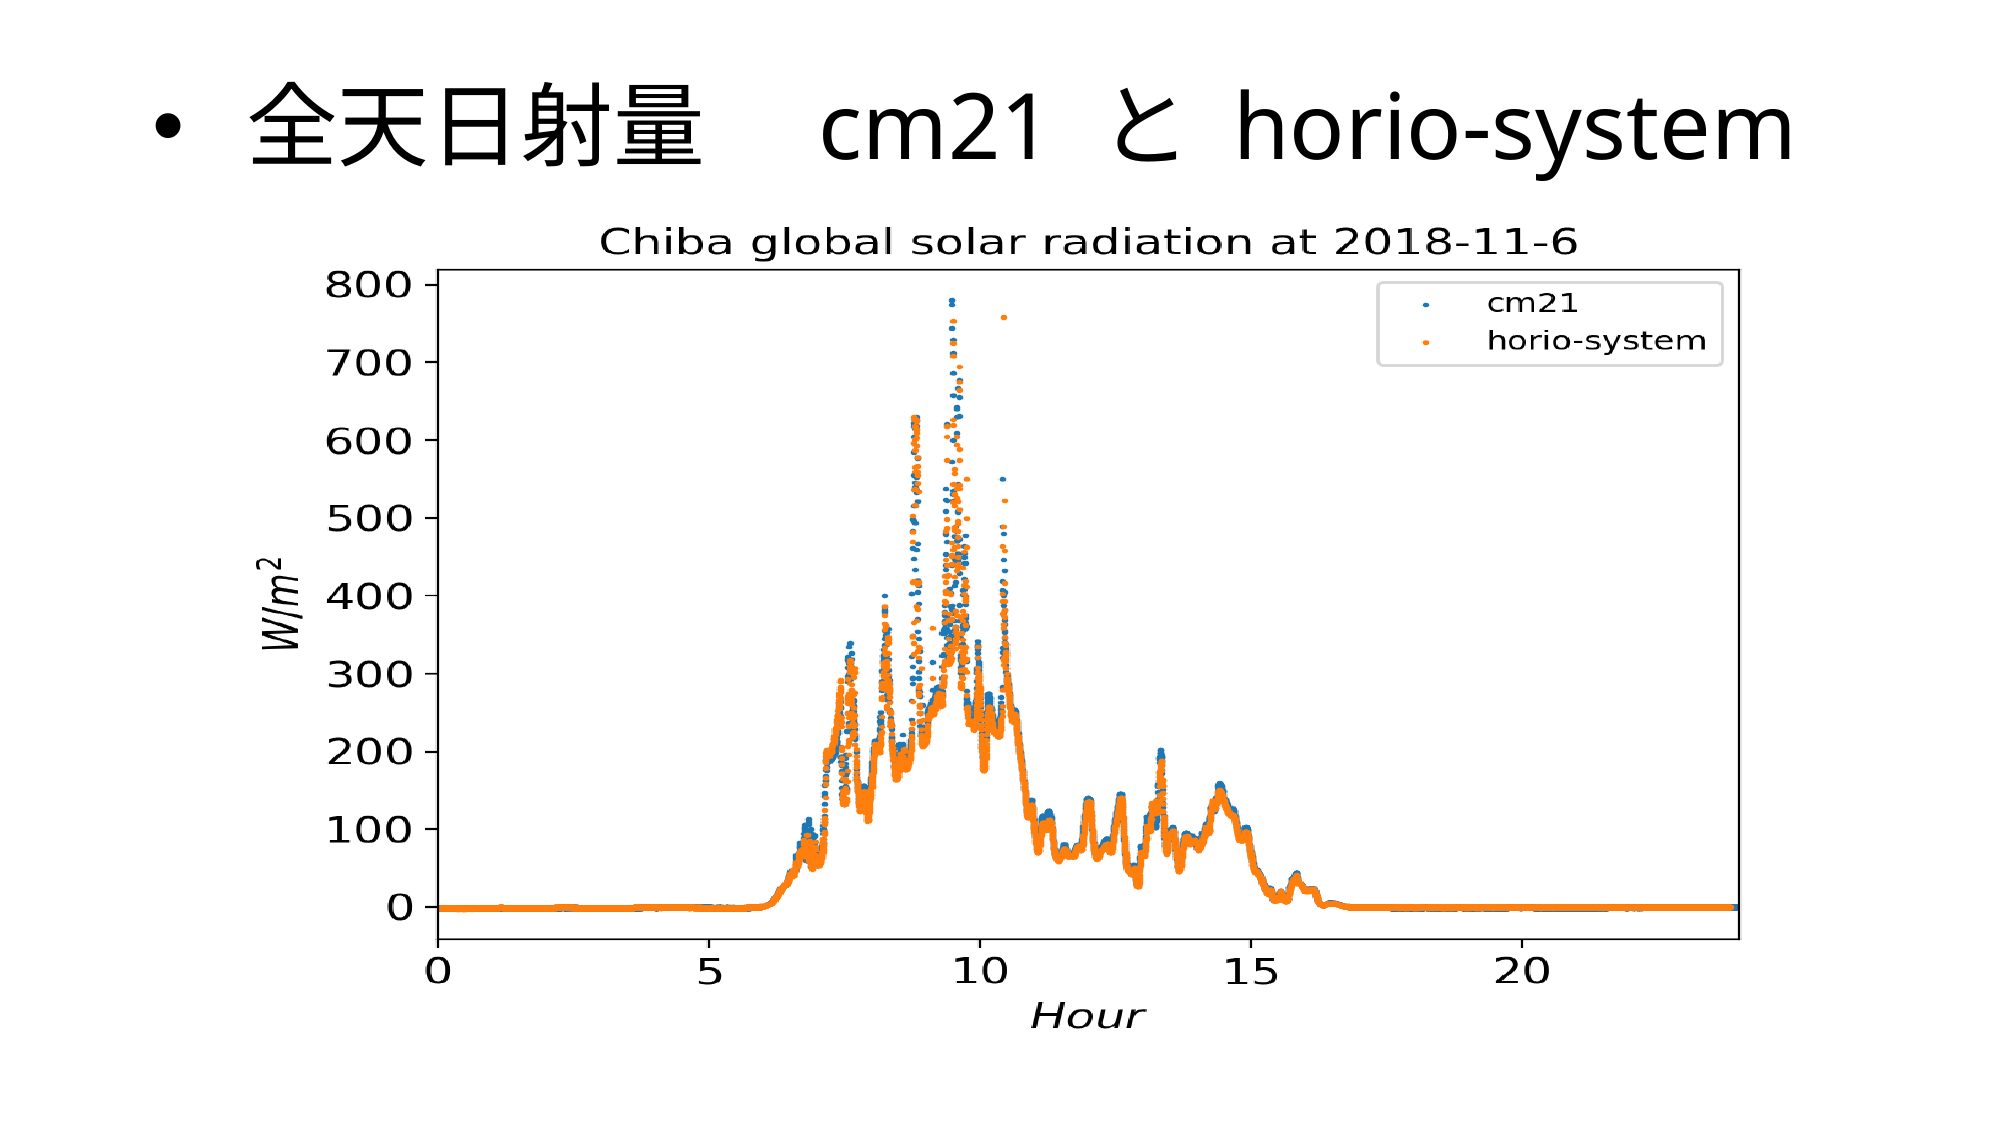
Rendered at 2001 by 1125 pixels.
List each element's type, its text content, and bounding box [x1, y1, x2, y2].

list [215, 200, 1785, 1062]
title 全天日射量 cm21 と horio-system [137, 59, 1863, 201]
